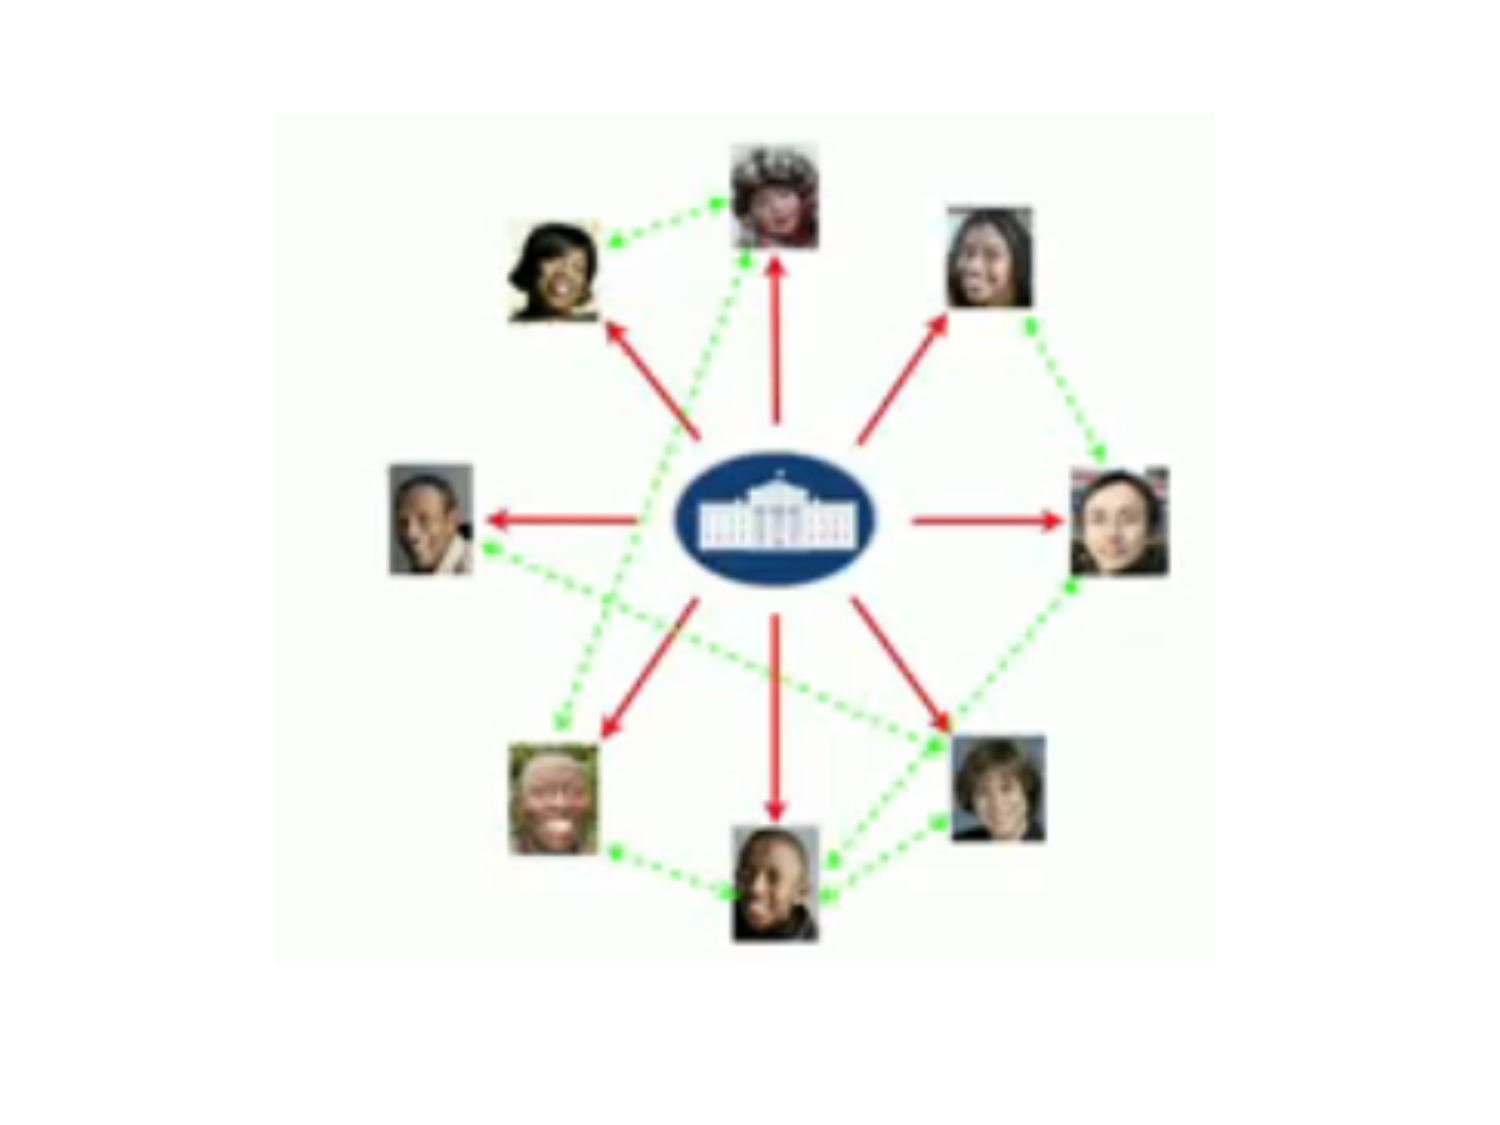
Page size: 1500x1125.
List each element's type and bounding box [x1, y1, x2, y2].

picture [277, 113, 1215, 965]
